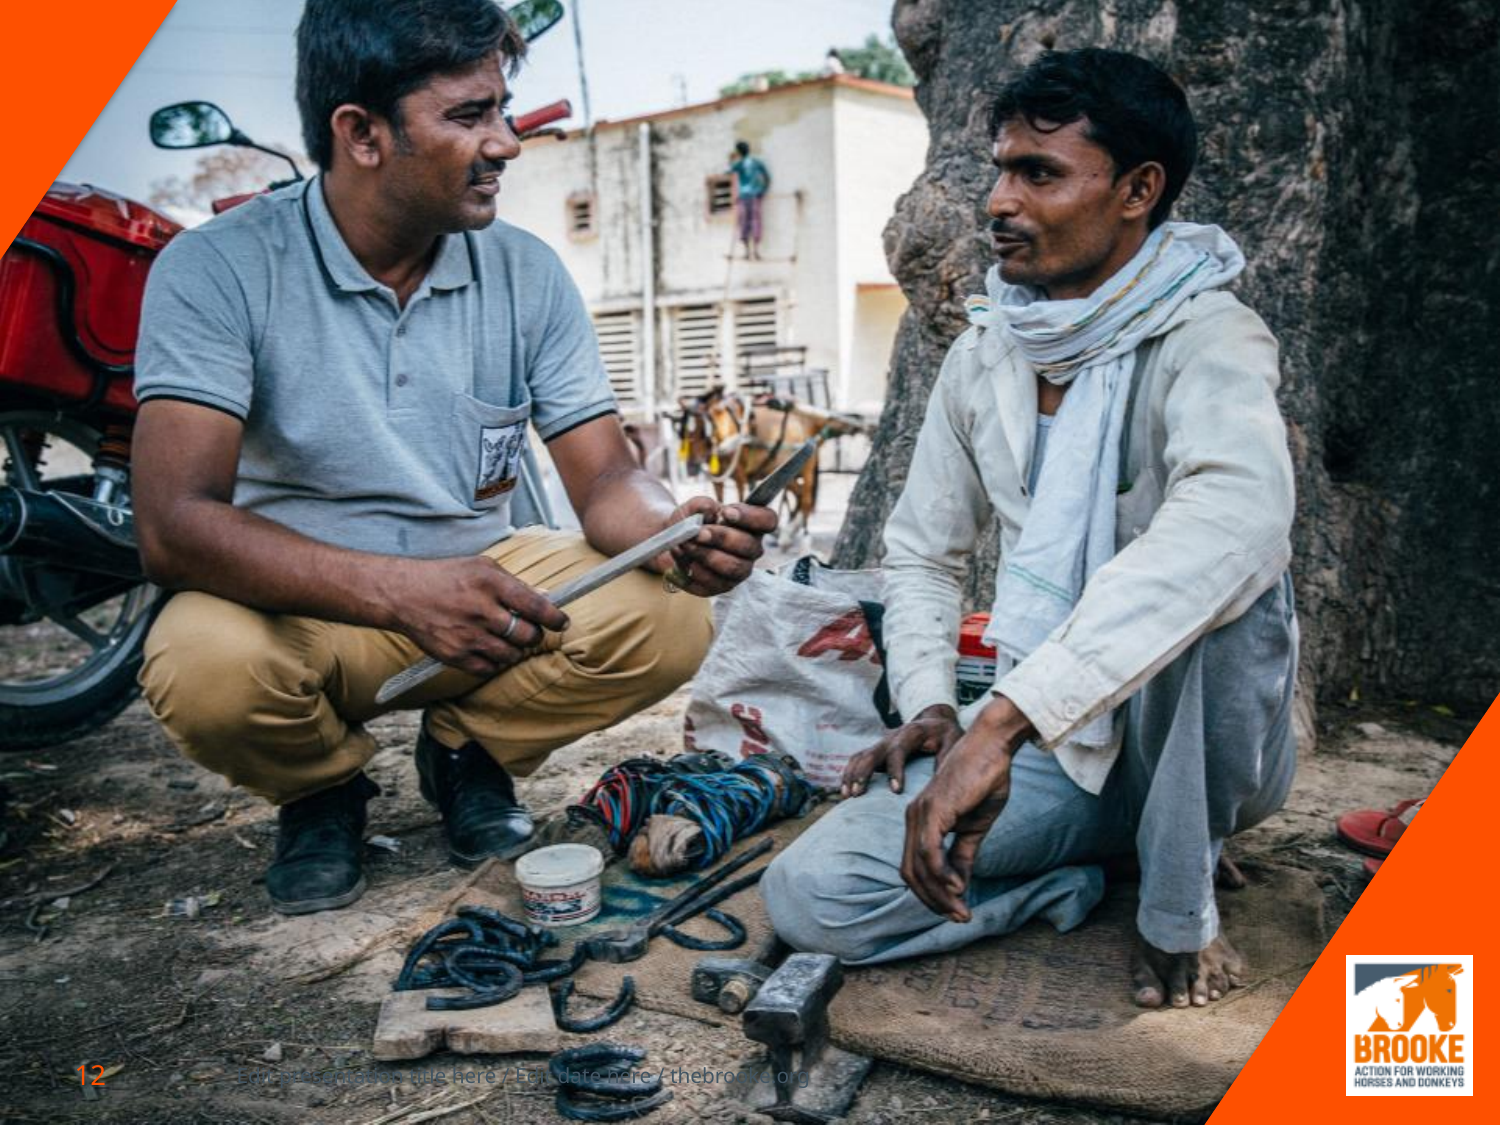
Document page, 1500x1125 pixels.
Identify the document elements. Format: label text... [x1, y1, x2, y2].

footer Edit presentation title here / Edit date here / thebrooke.org [221, 1045, 1047, 1106]
picture [1346, 955, 1473, 1096]
picture [0, 0, 1500, 1125]
